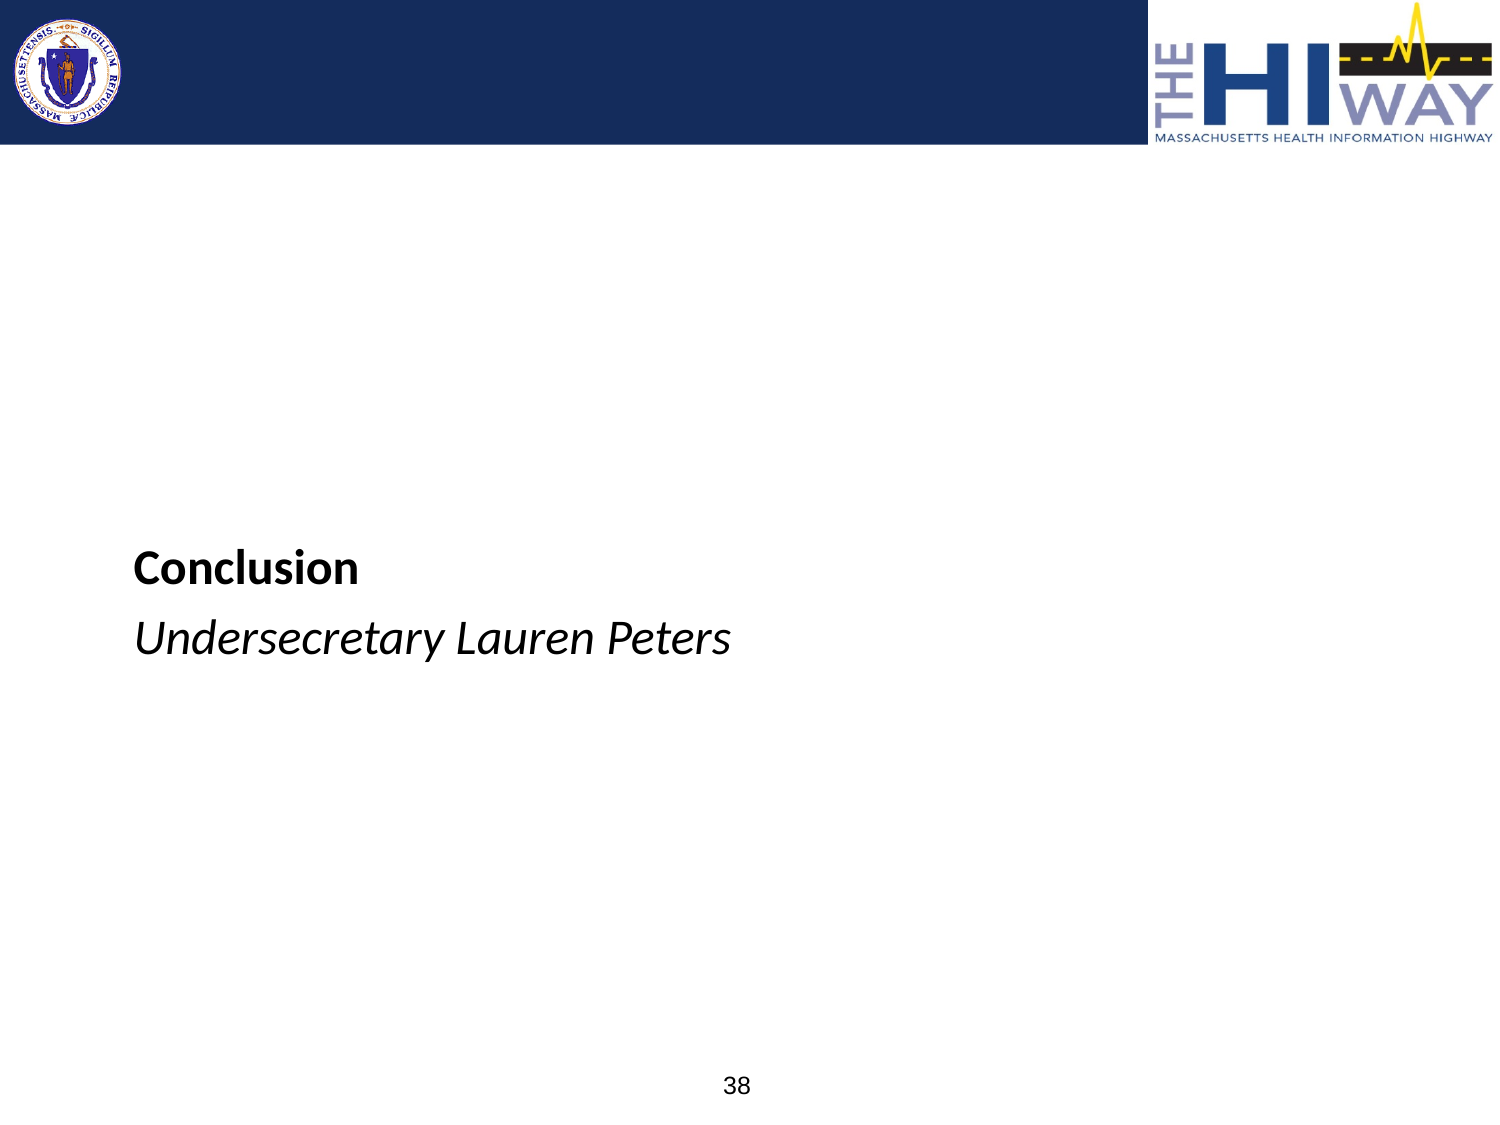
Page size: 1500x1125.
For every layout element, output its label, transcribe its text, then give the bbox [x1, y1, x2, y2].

list Conclusion Undersecretary Lauren Peters [118, 476, 1394, 724]
slide_number 38 [653, 1060, 767, 1108]
picture [1148, 0, 1500, 145]
picture [5, 12, 128, 130]
